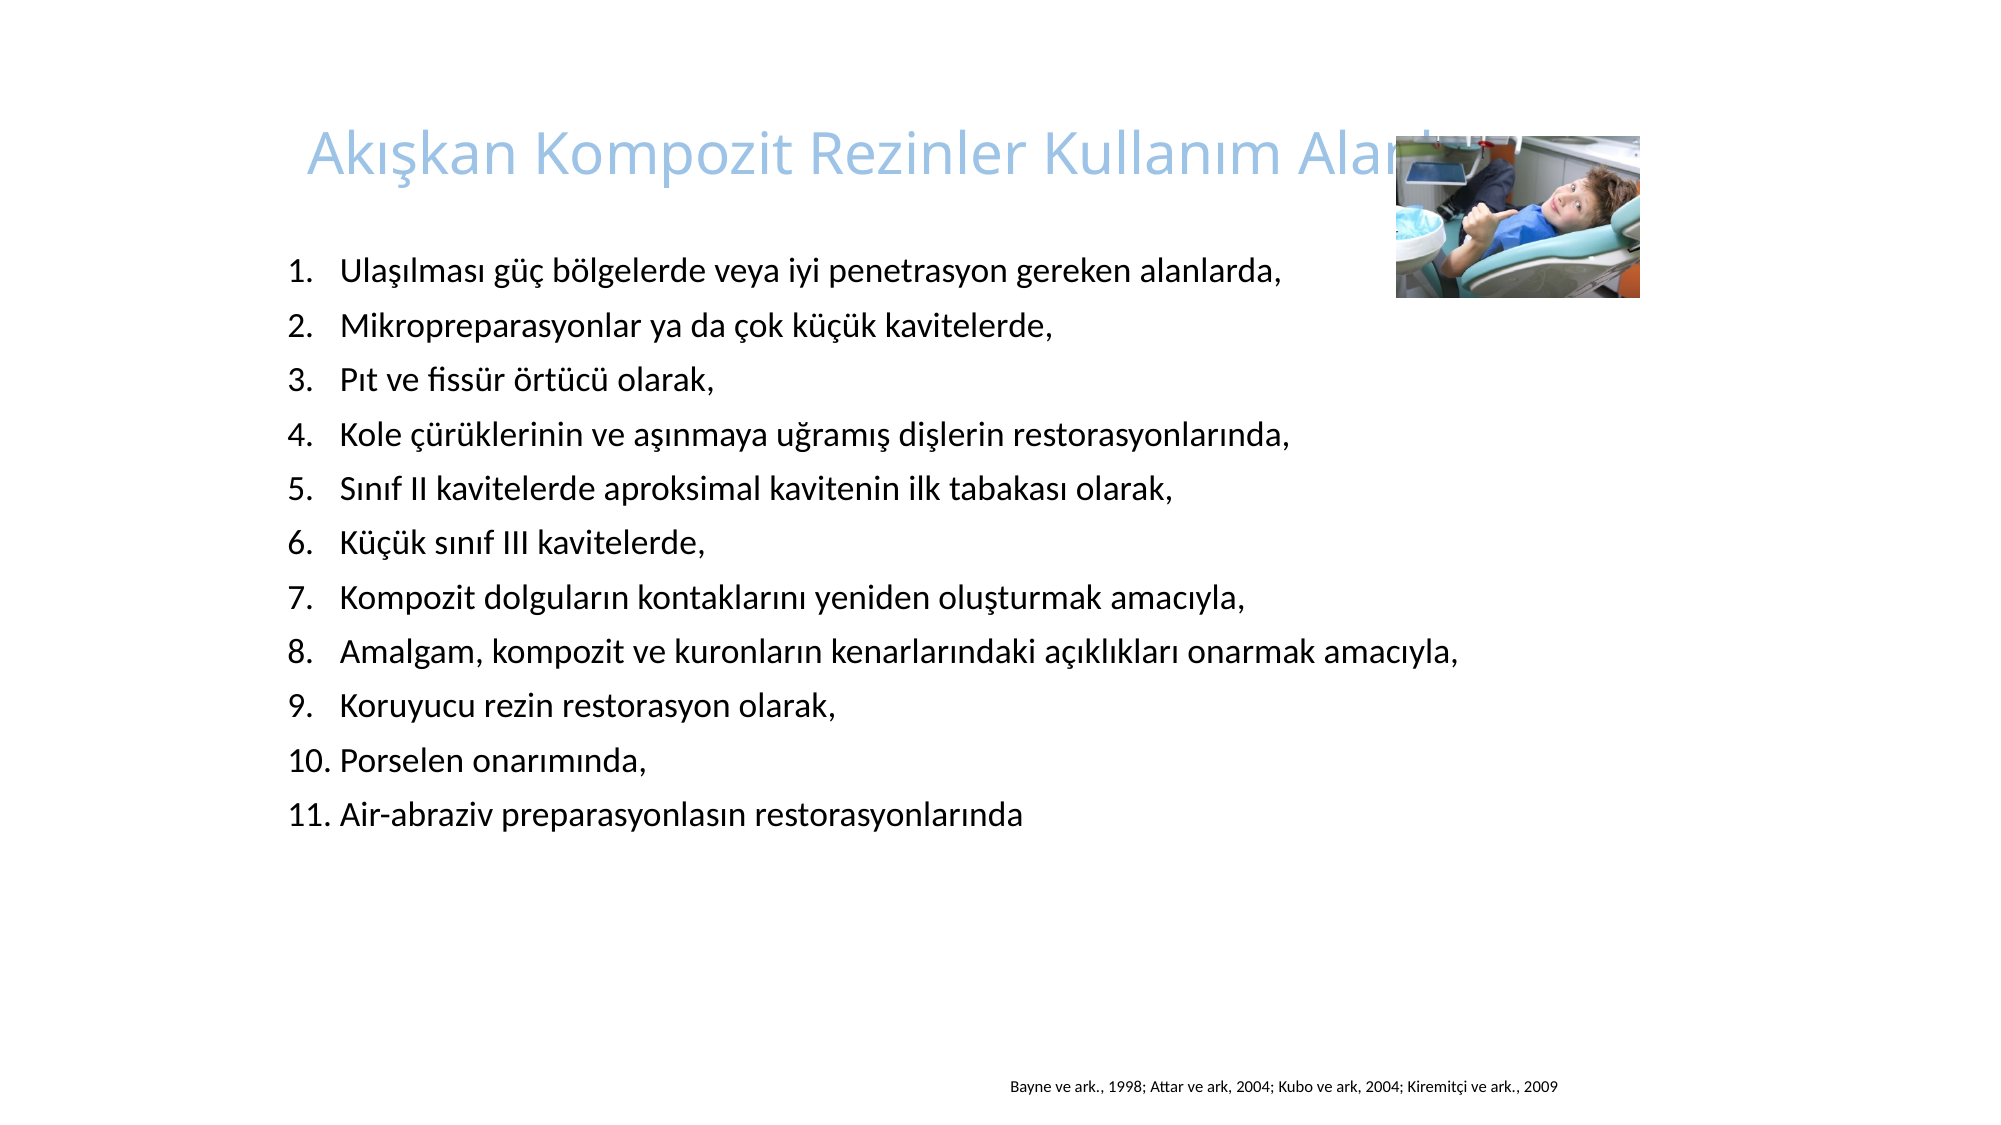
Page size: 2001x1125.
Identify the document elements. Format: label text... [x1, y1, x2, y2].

list Ulaşılması güç bölgelerde veya iyi penetrasyon gereken alanlarda, Mikropreparasyonlar ya da çok küçük kavitelerde, Pıt ve fissür örtücü olarak, Kole çürüklerinin ve aşınmaya uğramış dişlerin restorasyonlarında, Sınıf II kavitelerde aproksimal kavitenin ilk tabakası olarak, Küçük sınıf III kavitelerde, Kompozit dolguların kontaklarını yeniden oluşturmak amacıyla, Amalgam, kompozit ve kuronların kenarlarındaki açıklıkları onarmak amacıyla, Koruyucu rezin restorasyon olarak, Porselen onarımında, Air-abraziv preparasyonlasın restorasyonlarında [272, 244, 1728, 1053]
title Akışkan Kompozit Rezinler Kullanım Alanları [249, 78, 1731, 190]
text_box Bayne ve ark., 1998; Attar ve ark, 2004; Kubo ve ark, 2004; Kiremitçi ve ark., 2009 [999, 1070, 1750, 1101]
picture [1396, 136, 1640, 299]
